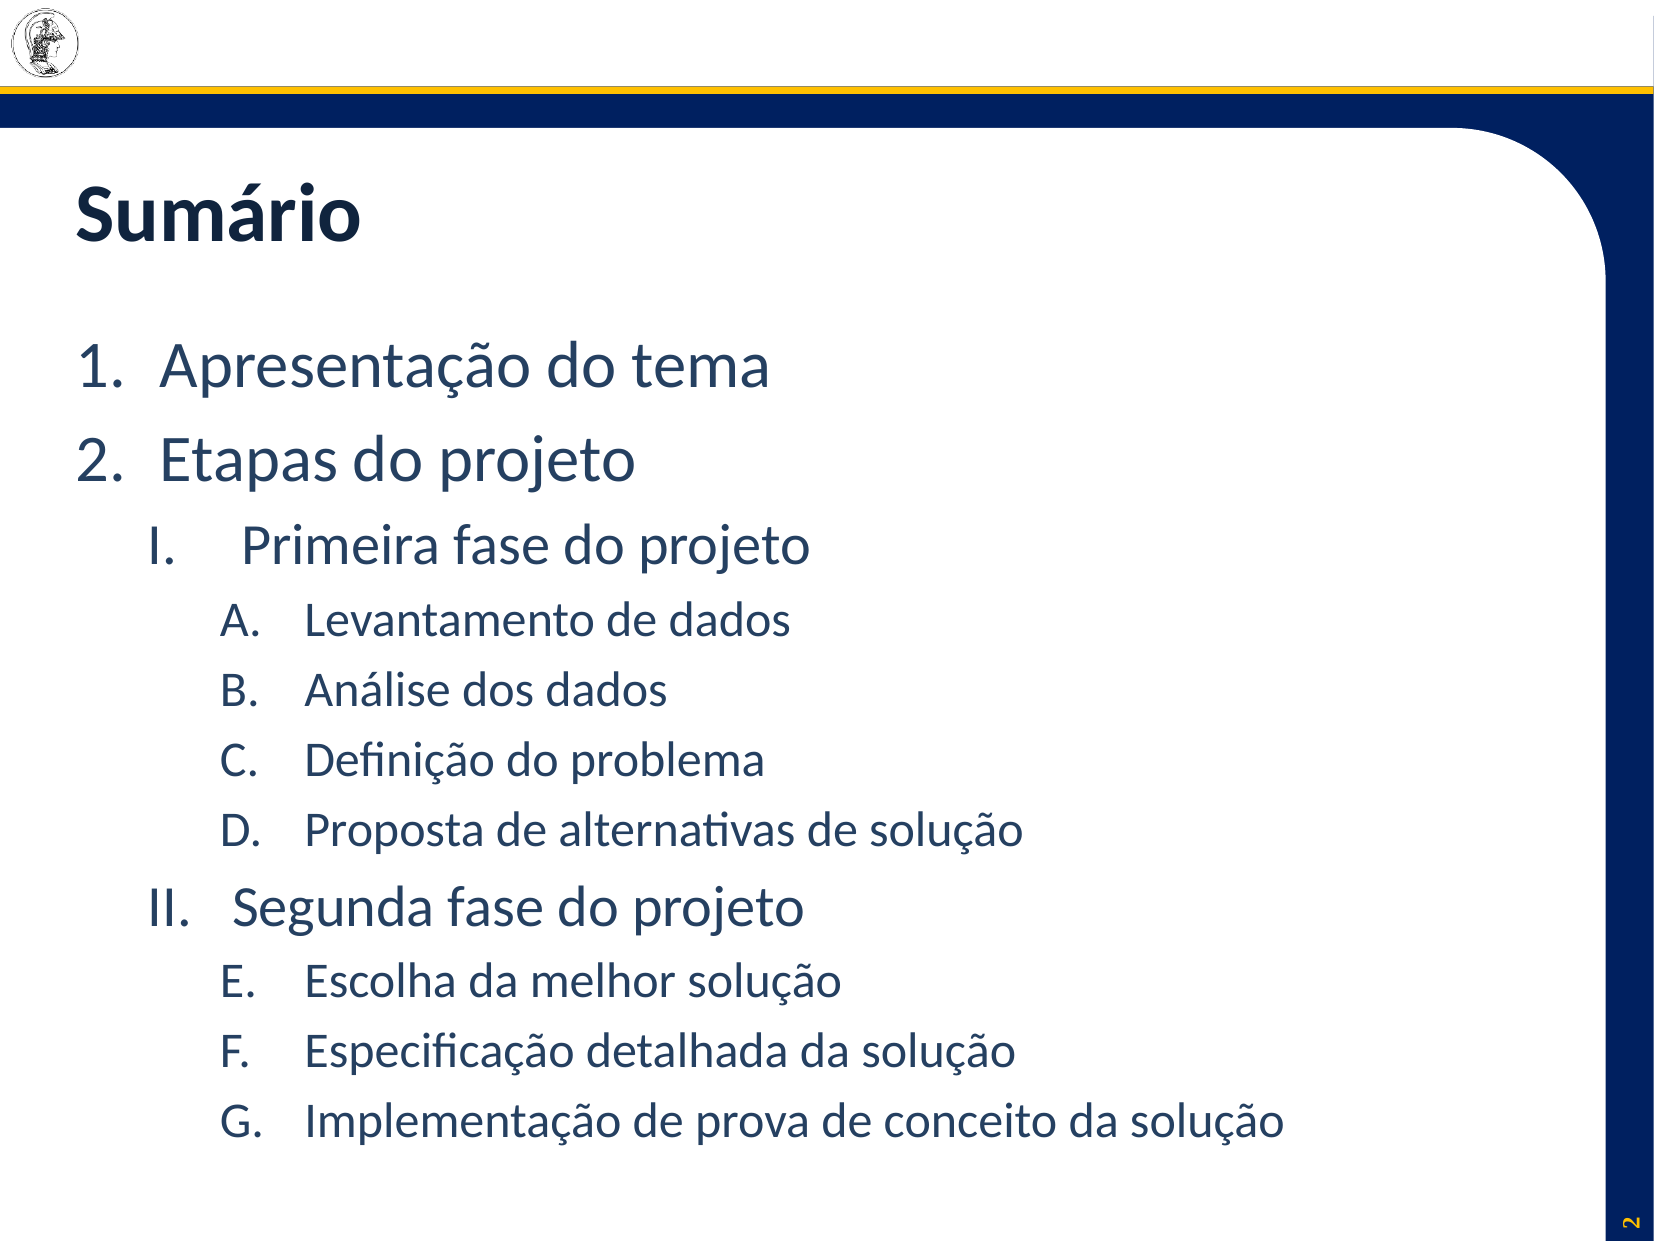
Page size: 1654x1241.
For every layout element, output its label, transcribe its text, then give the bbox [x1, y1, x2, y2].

picture [11, 8, 79, 78]
list Apresentação do tema Etapas do projeto Primeira fase do projeto Levantamento de dados Análise dos dados Definição do problema Proposta de alternativas de solução Segunda fase do projeto Escolha da melhor solução Especificação detalhada da solução Implementação de prova de conceito da solução [58, 312, 1548, 1211]
title Sumário [58, 127, 1548, 290]
